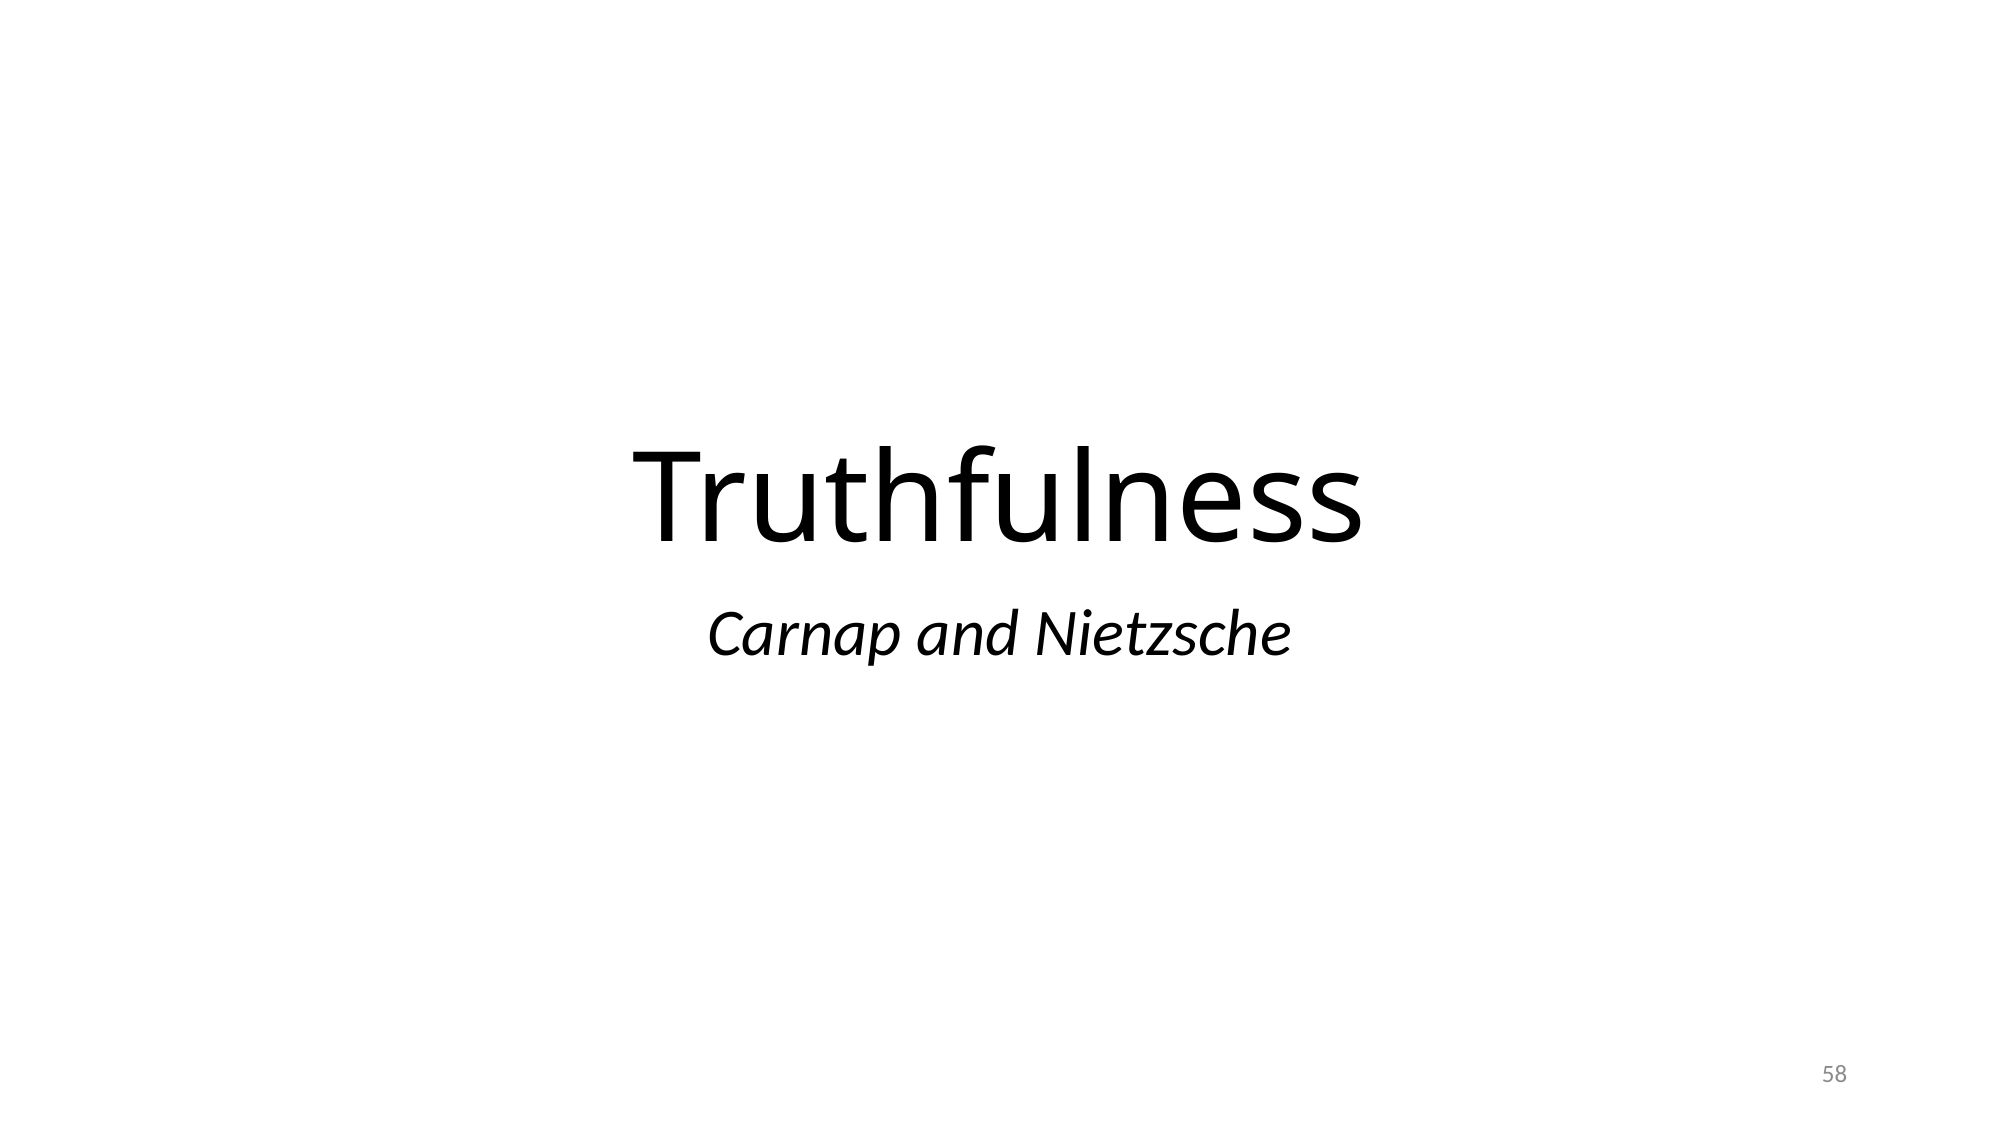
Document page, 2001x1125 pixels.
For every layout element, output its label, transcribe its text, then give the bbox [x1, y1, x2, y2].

subtitle Carnap and Nietzsche [249, 590, 1750, 863]
title Truthfulness [249, 184, 1750, 576]
slide_number 58 [1412, 1042, 1863, 1103]
